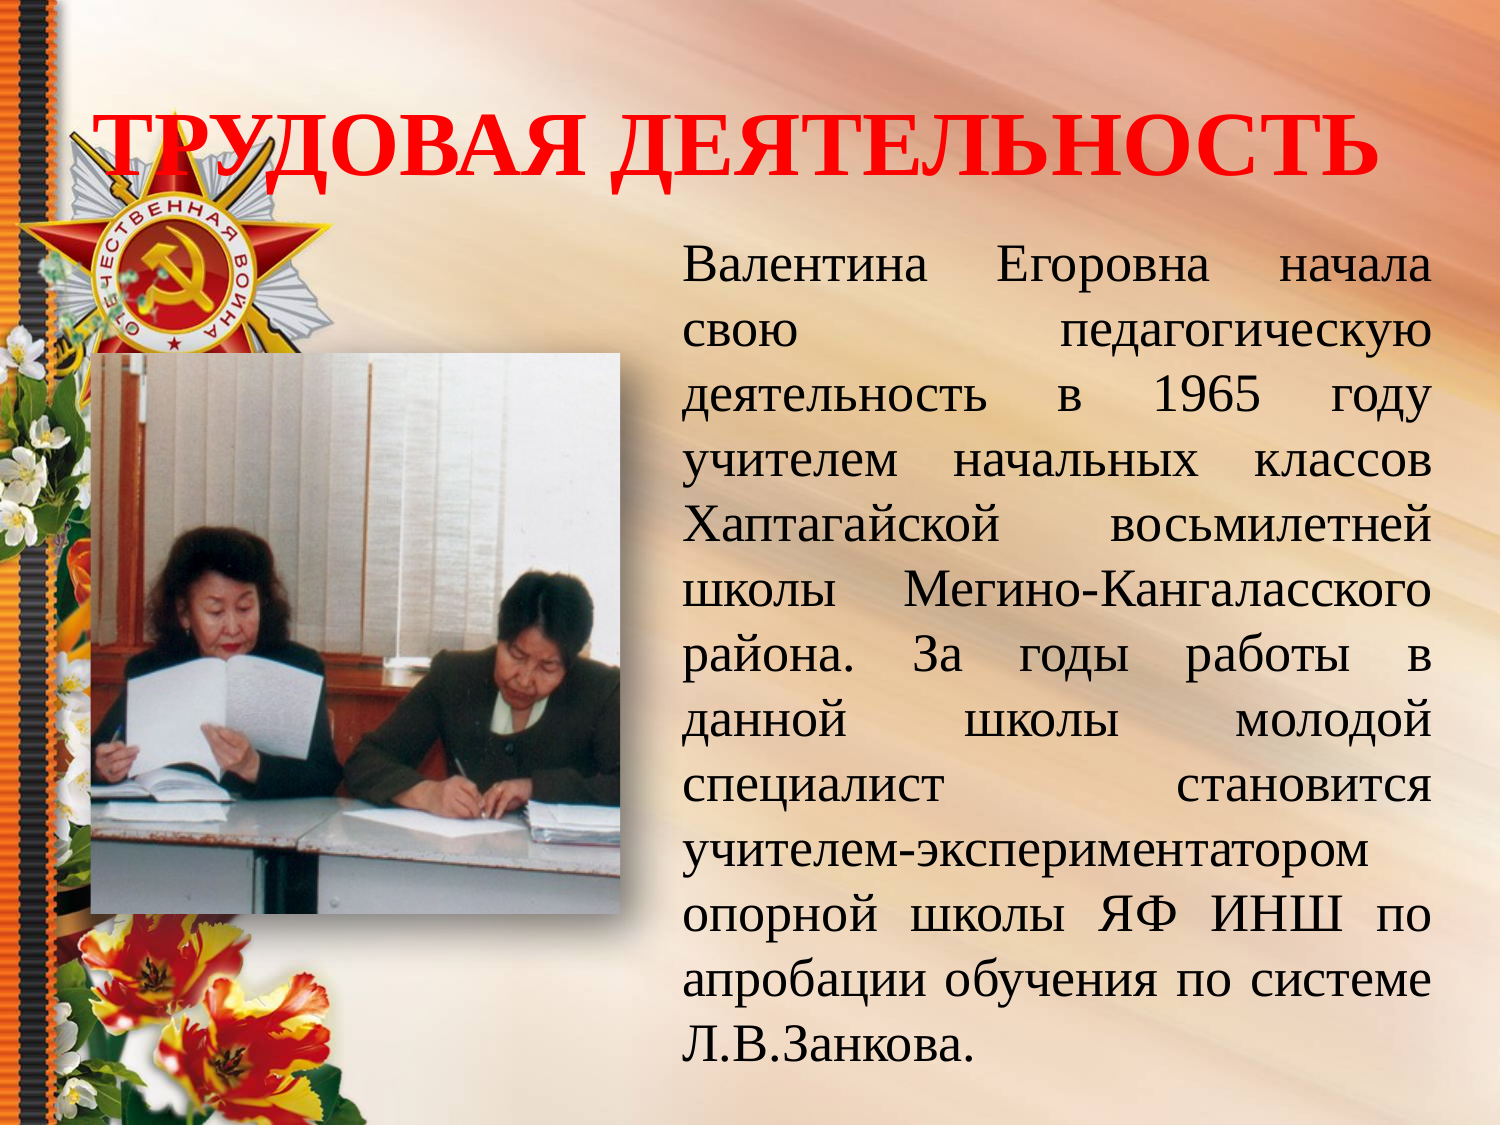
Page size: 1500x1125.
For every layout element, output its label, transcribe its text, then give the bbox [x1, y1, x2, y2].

title Трудовая деятельность [75, 45, 1425, 233]
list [90, 353, 621, 914]
picture [0, 0, 1500, 1125]
list Валентина Егоровна начала свою педагогическую деятельность в 1965 году учителем начальных классов Хаптагайской восьмилетней школы Мегино-Кангаласского района. За годы работы в данной школы молодой специалист становится учителем-экспериментатором опорной школы ЯФ ИНШ по апробации обучения по системе Л.В.Занкова. [667, 219, 1449, 970]
